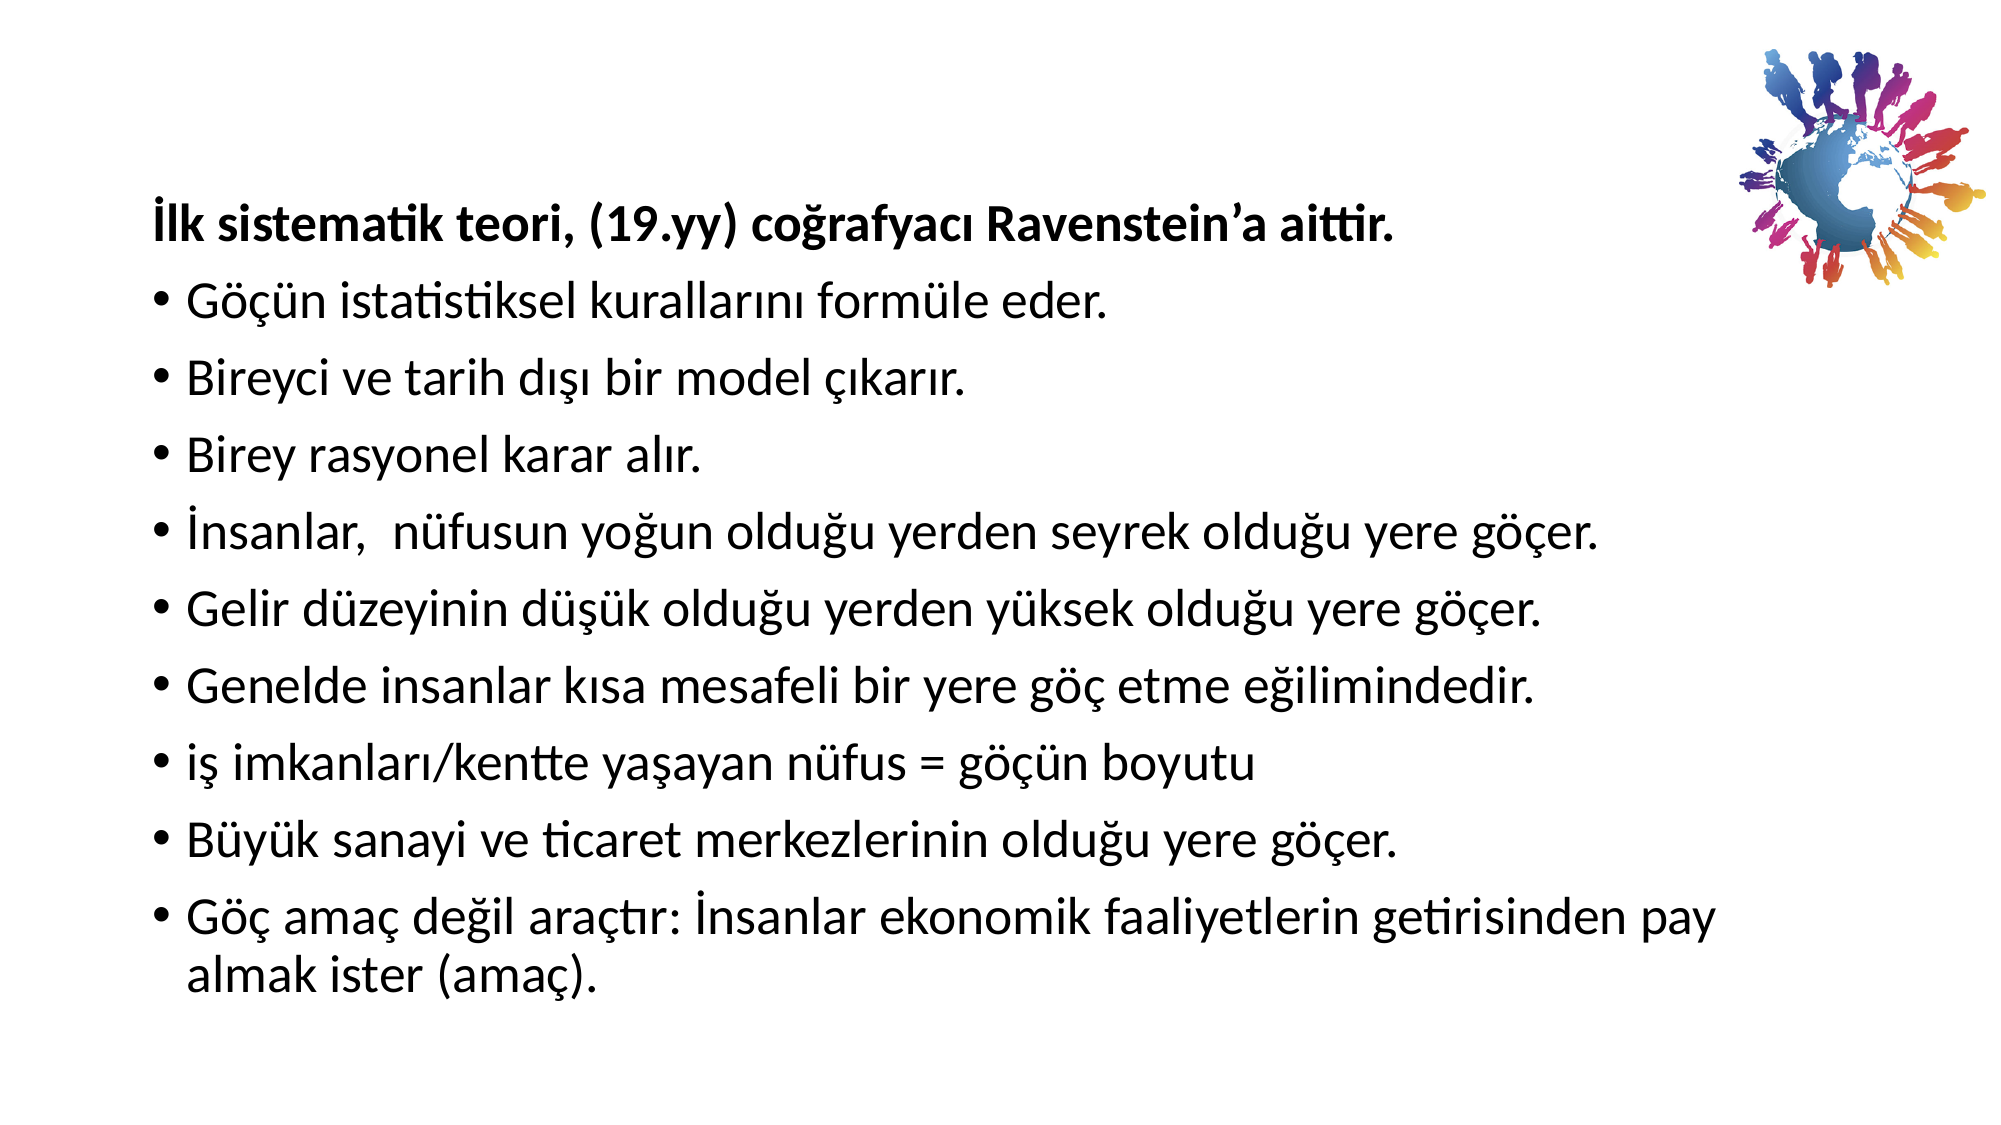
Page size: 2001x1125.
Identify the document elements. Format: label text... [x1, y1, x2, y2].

picture [1739, 49, 1986, 288]
list İlk sistematik teori, (19.yy) coğrafyacı Ravenstein’a aittir. Göçün istatistiksel kurallarını formüle eder. Bireyci ve tarih dışı bir model çıkarır. Birey rasyonel karar alır. İnsanlar, nüfusun yoğun olduğu yerden seyrek olduğu yere göçer. Gelir düzeyinin düşük olduğu yerden yüksek olduğu yere göçer. Genelde insanlar kısa mesafeli bir yere göç etme eğilimindedir. iş imkanları/kentte yaşayan nüfus = göçün boyutu Büyük sanayi ve ticaret merkezlerinin olduğu yere göçer. Göç amaç değil araçtır: İnsanlar ekonomik faaliyetlerin getirisinden pay almak ister (amaç). [137, 188, 1863, 1014]
